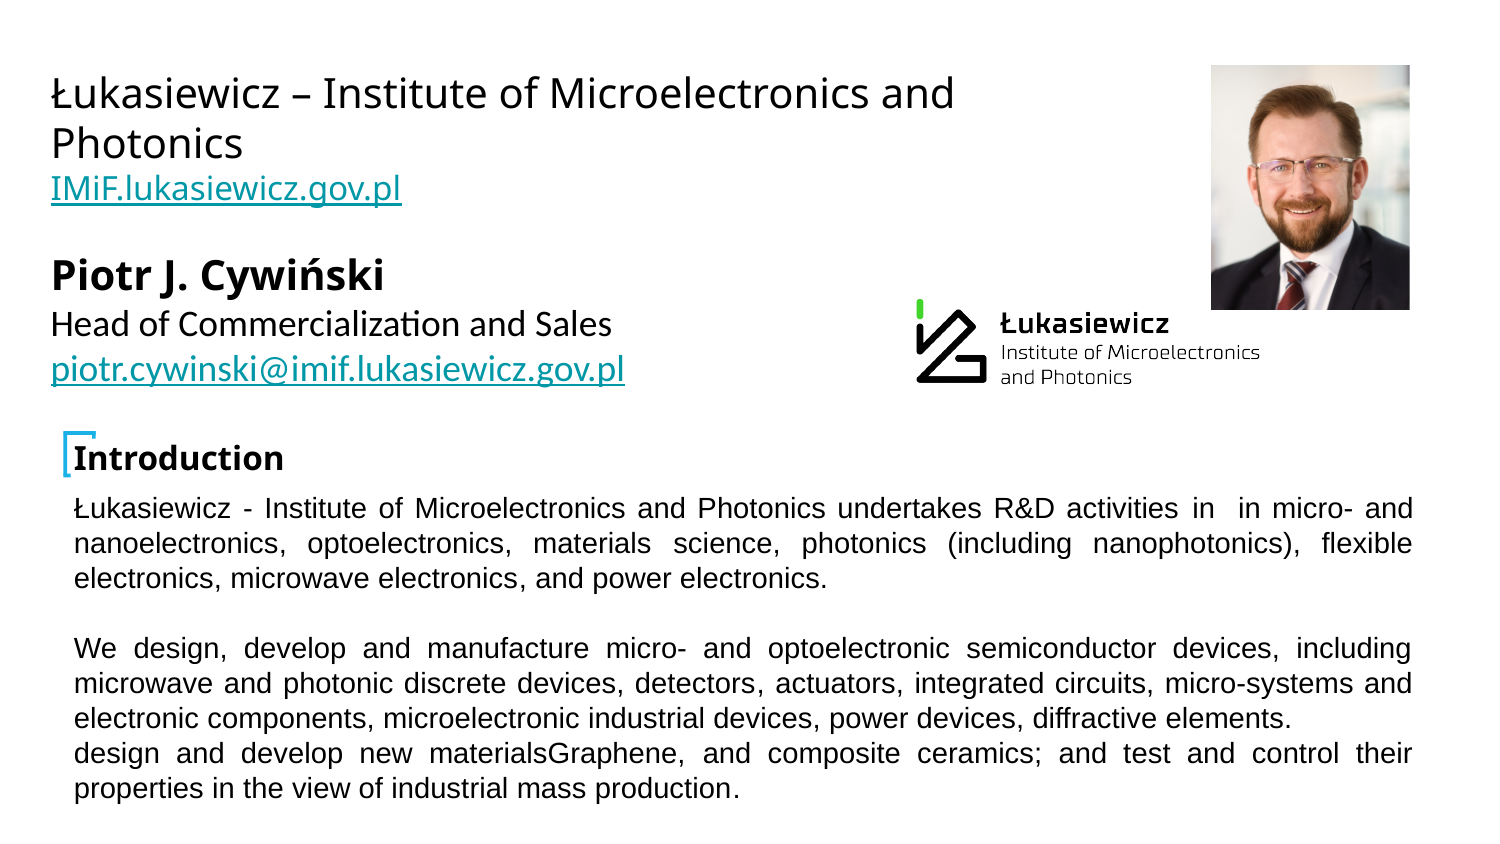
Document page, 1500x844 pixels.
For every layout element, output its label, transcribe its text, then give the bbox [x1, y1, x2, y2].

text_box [63, 430, 96, 478]
picture [1210, 65, 1410, 310]
text_box Introduction [58, 421, 615, 474]
text_box Łukasiewicz - Institute of Microelectronics and Photonics undertakes R&D activities in in micro- and nanoelectronics, optoelectronics, materials science, photonics (including nanophotonics), flexible electronics, microwave electronics, and power electronics. We design, develop and manufacture micro- and optoelectronic semiconductor devices, including microwave and photonic discrete devices, detectors, actuators, integrated circuits, micro-systems and electronic components, microelectronic industrial devices, power devices, diffractive elements. design and develop new materialsGraphene, and composite ceramics; and test and control their properties in the view of industrial mass production. [59, 474, 1429, 795]
text_box Łukasiewicz – Institute of Microelectronics and Photonics IMiF.lukasiewicz.gov.pl Piotr J. Cywiński Head of Commercialization and Sales piotr.cywinski@imif.lukasiewicz.gov.pl [35, 52, 985, 393]
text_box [888, 250, 1281, 394]
